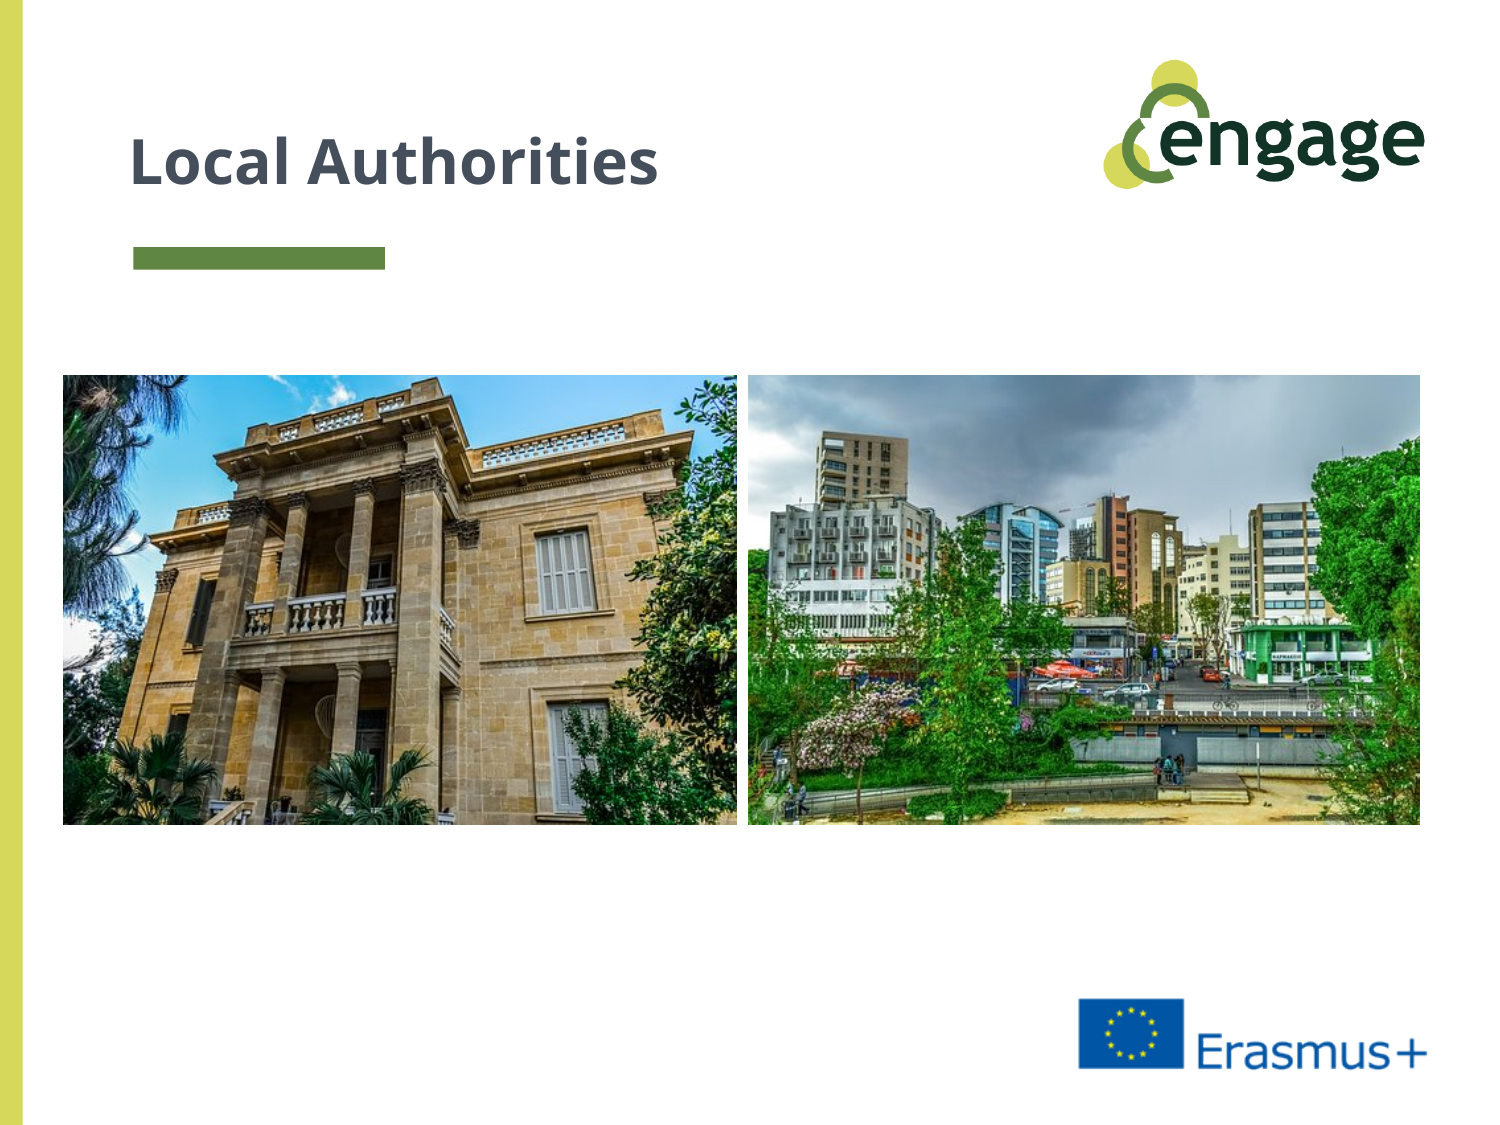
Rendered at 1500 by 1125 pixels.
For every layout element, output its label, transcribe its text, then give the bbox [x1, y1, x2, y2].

picture [747, 375, 1420, 825]
picture [1387, 37, 1448, 212]
picture [63, 375, 737, 825]
picture [1058, 978, 1448, 1090]
title Local Authorities [113, 0, 1387, 212]
